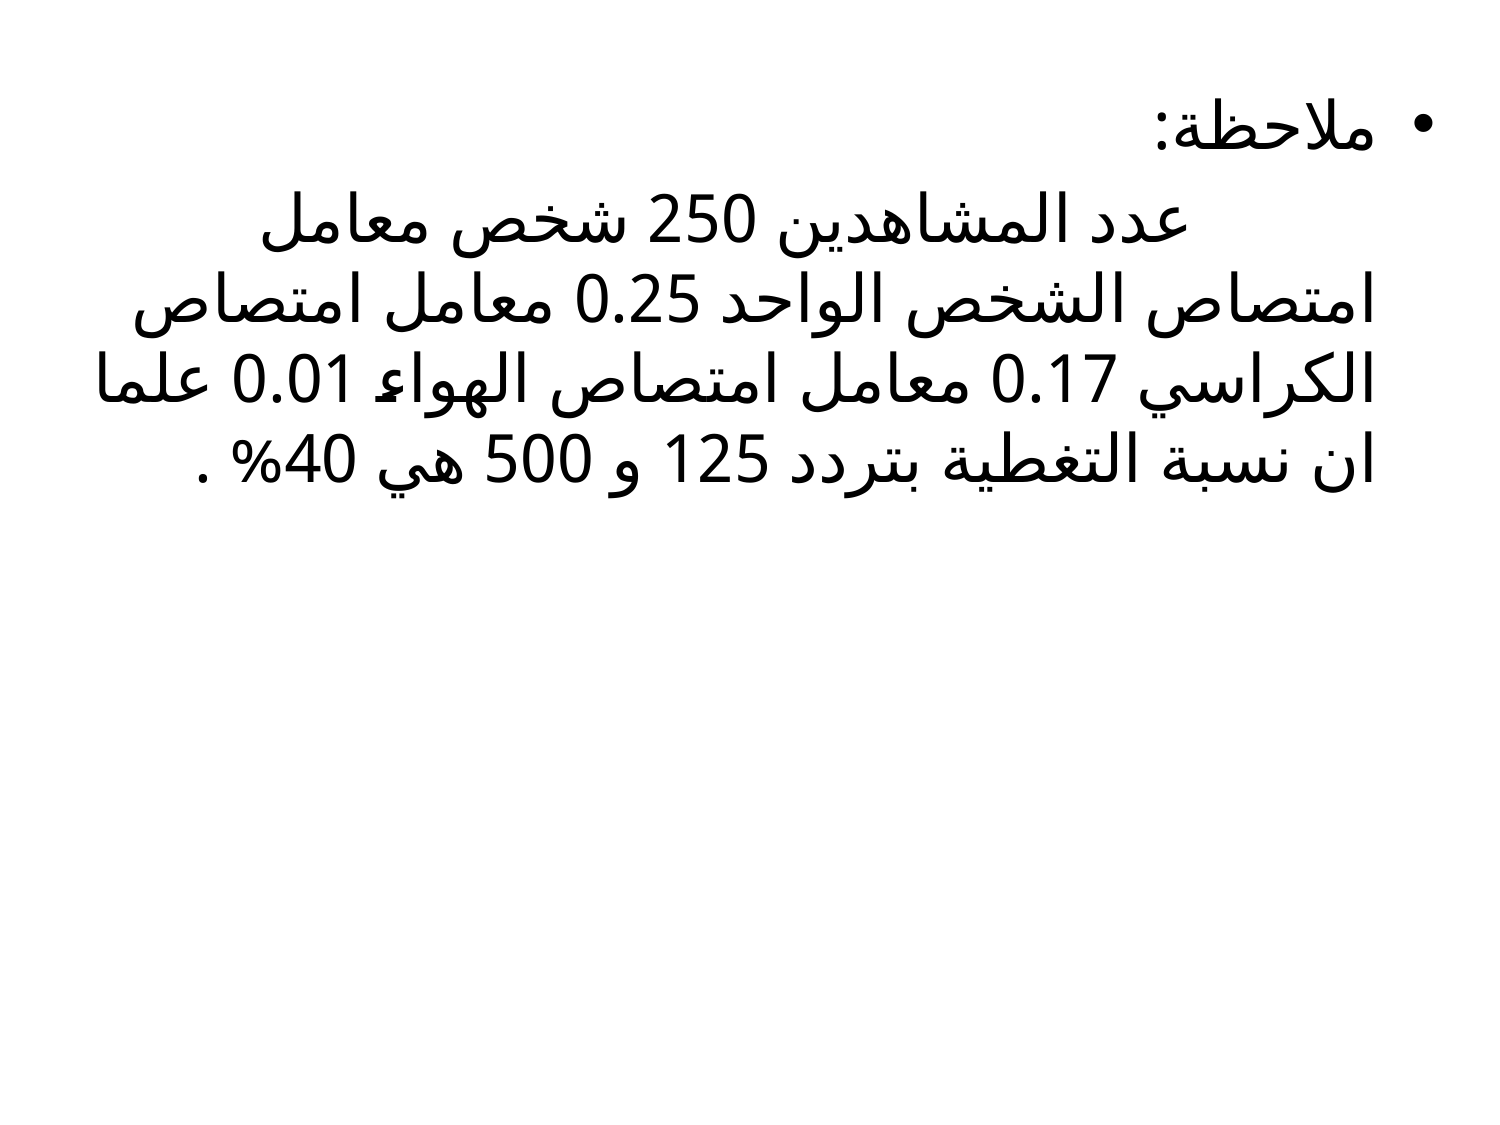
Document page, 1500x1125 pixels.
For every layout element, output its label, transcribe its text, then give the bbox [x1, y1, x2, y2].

text_box ملاحظة: عدد المشاهدين 250 شخص معامل امتصاص الشخص الواحد 0.25 معامل امتصاص الكراسي 0.17 معامل امتصاص الهواء 0.01 علما ان نسبة التغطية بتردد 125 و 500 هي 40% . [75, 75, 1450, 1005]
